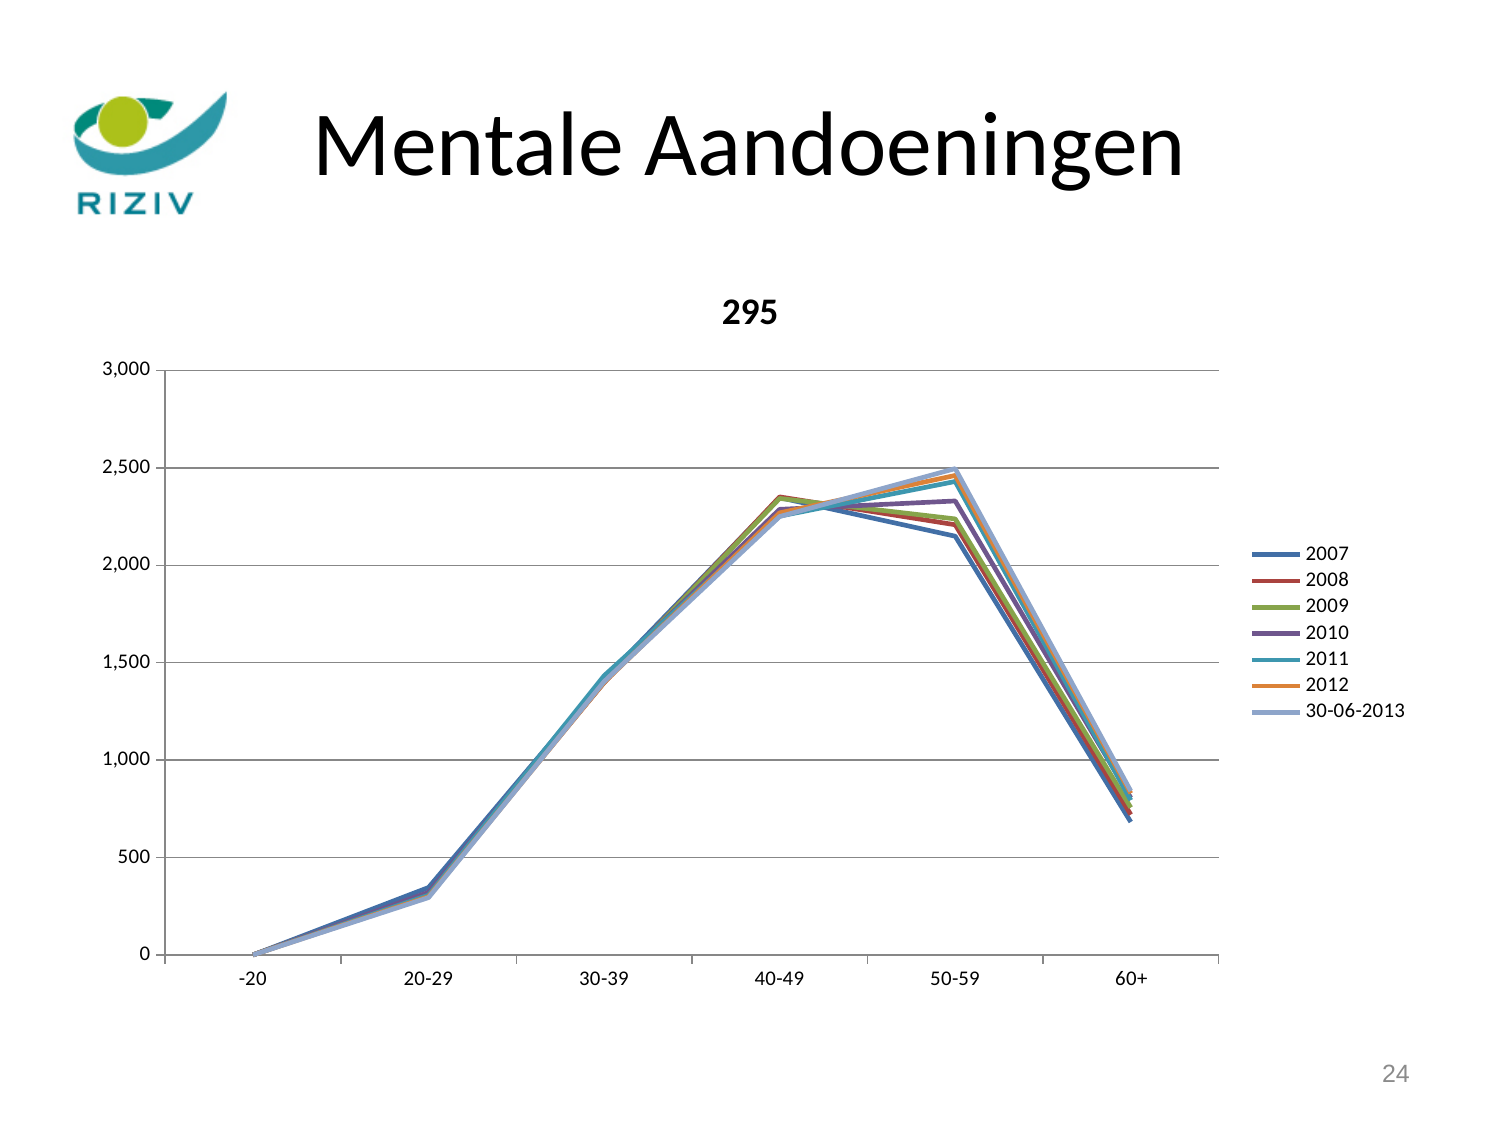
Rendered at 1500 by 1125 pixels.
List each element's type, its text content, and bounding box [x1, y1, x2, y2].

slide_number 24 [1074, 1042, 1425, 1103]
title Mentale Aandoeningen [278, 45, 1425, 233]
chart [74, 262, 1426, 1006]
picture [25, 42, 275, 264]
